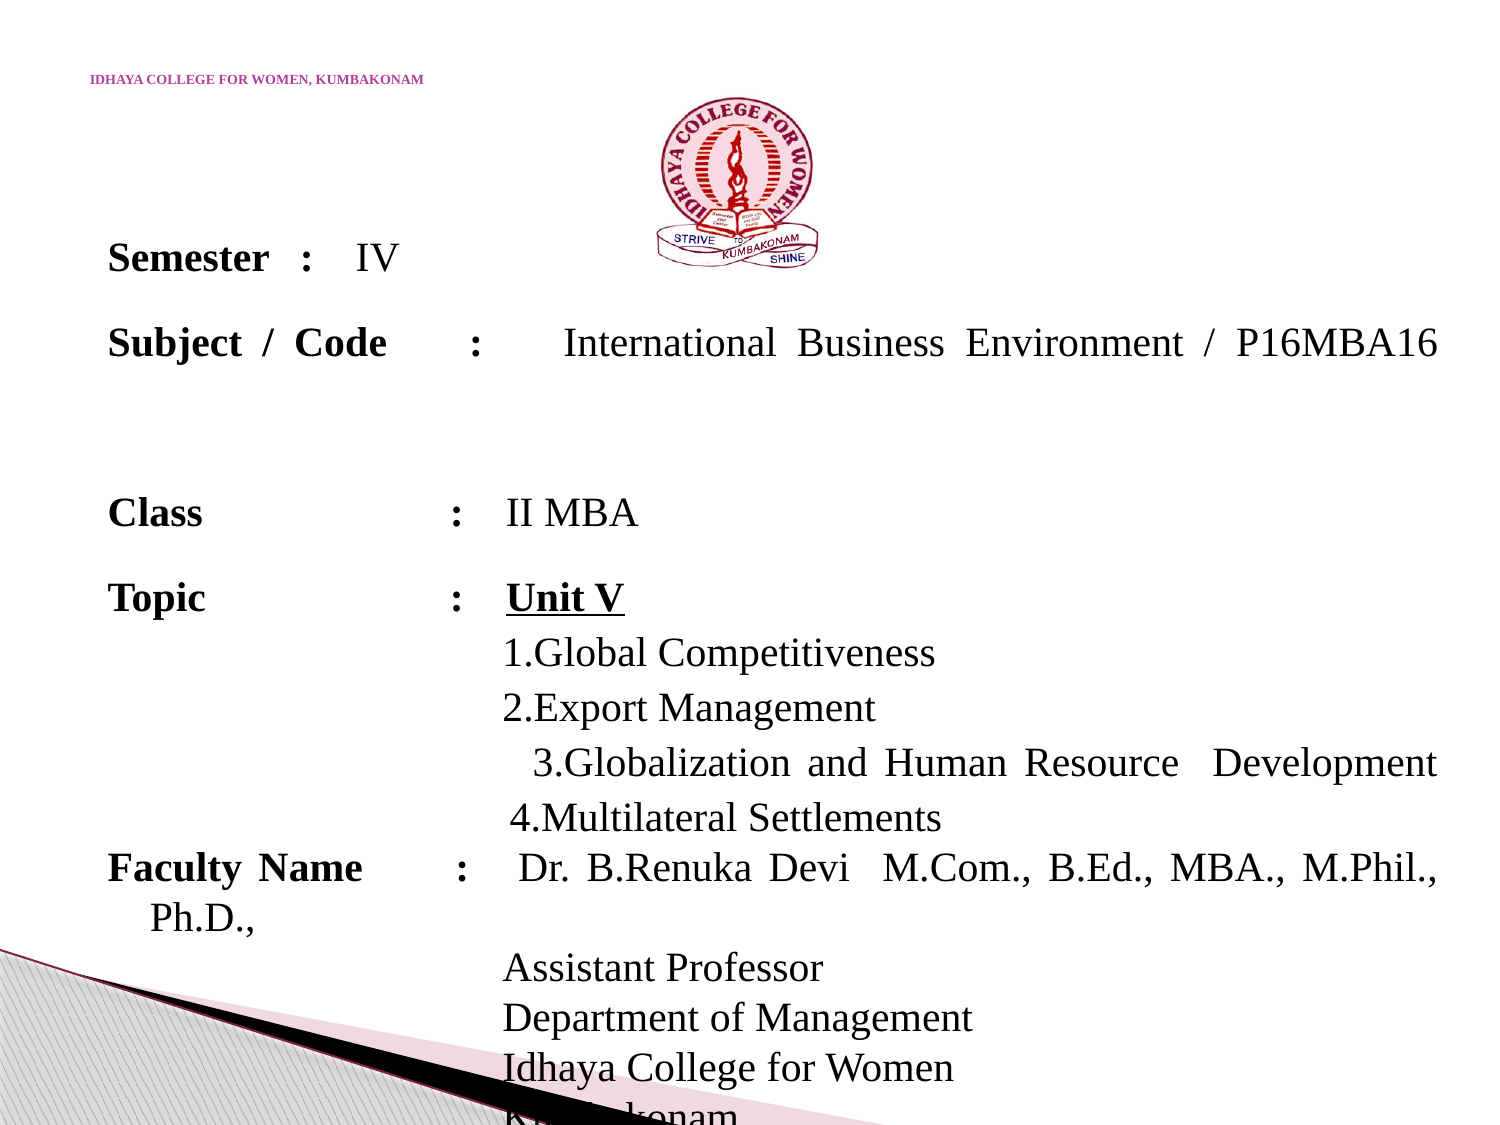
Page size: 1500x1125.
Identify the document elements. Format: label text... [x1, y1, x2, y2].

picture [655, 93, 821, 270]
title IDHAYA COLLEGE FOR WOMEN, KUMBAKONAM [75, 45, 1454, 129]
list Semester : IV Subject / Code : International Business Environment / P16MBA16 Class : II MBA Topic : Unit V 1.Global Competitiveness 2.Export Management 3.Globalization and Human Resource Development 4.Multilateral Settlements Faculty Name : Dr. B.Renuka Devi M.Com., B.Ed., MBA., M.Phil., Ph.D., Assistant Professor Department of Management Idhaya College for Women Kumbakonam [75, 187, 1454, 1125]
